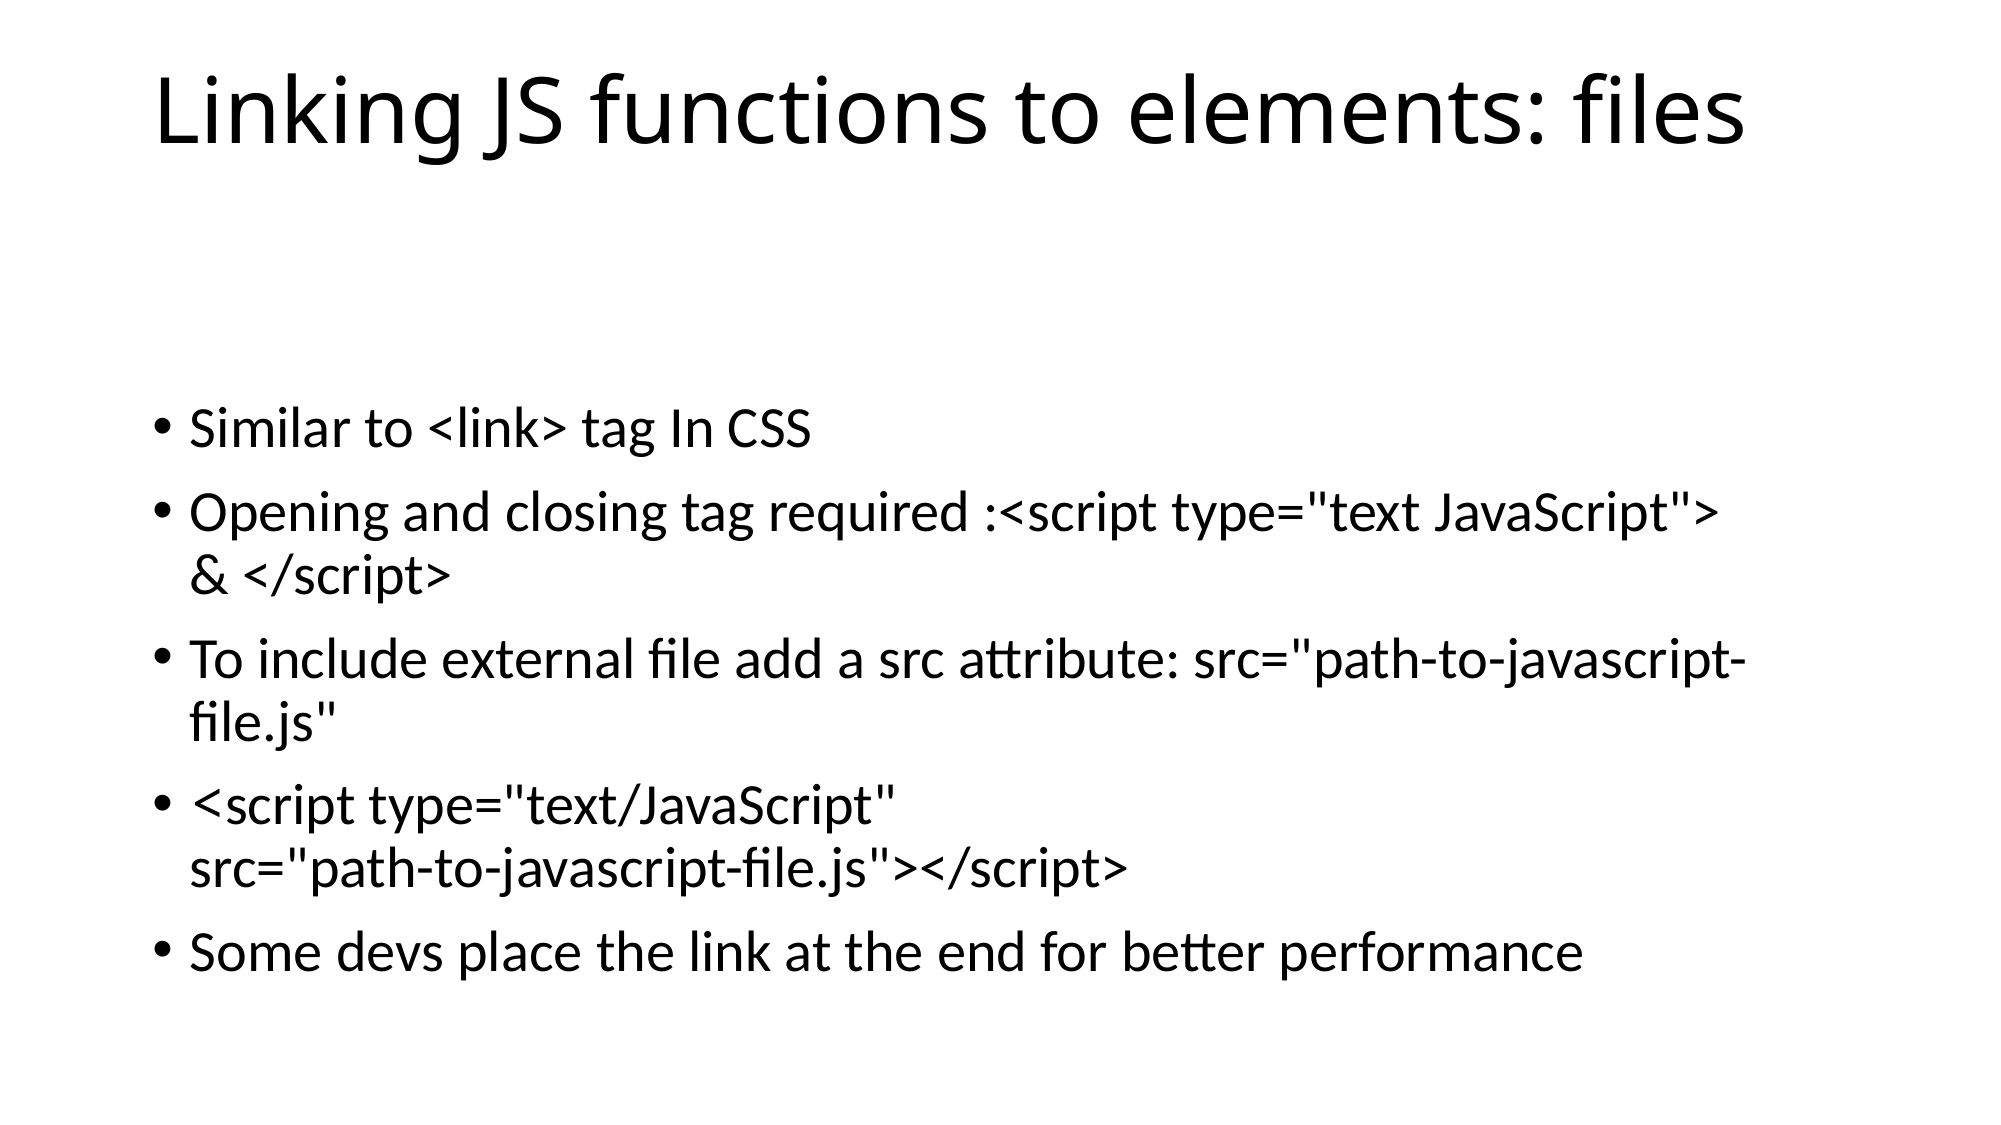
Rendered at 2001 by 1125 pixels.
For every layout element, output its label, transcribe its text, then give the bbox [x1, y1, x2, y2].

title Linking JS functions to elements: files [137, 59, 1863, 278]
list Similar to <link> tag In CSS Opening and closing tag required :<script type="text JavaScript"> & </script> To include external file add a src attribute: src="path-to-javascript-file.js" <script type="text/JavaScript" src="path-to-javascript-file.js"></script> Some devs place the link at the end for better performance [137, 299, 1863, 1014]
